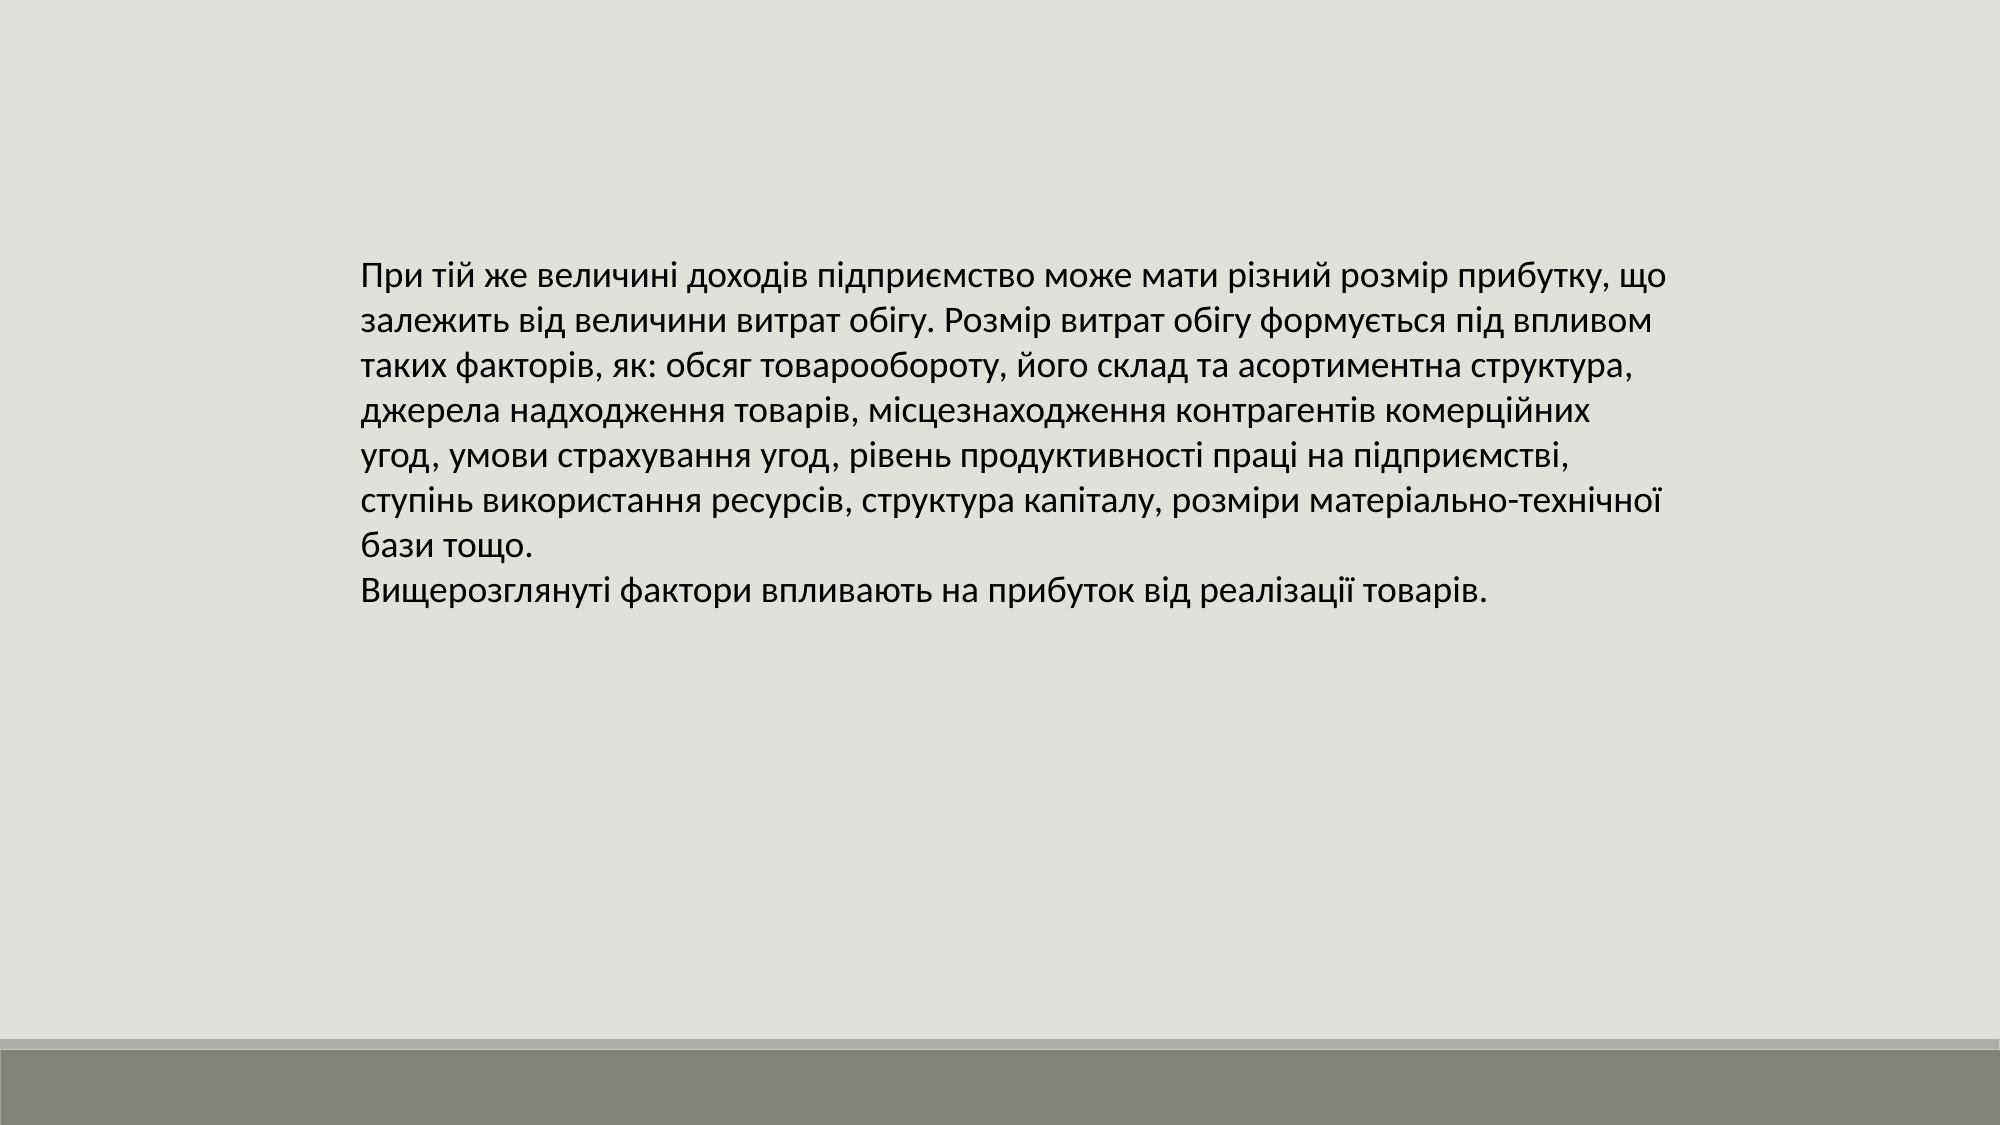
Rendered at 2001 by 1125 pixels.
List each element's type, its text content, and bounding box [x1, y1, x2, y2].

text_box При тій же величині доходів підприємство може мати різний розмір прибутку, що залежить від величини витрат обігу. Розмір витрат обігу формується під впливом таких факторів, як: обсяг товарообороту, його склад та асортиментна структура, джерела надходження товарів, місцезнаходження контрагентів комерційних угод, умови страхування угод, рівень продуктивності праці на підприємстві, ступінь використання ресурсів, структура капіталу, розміри матеріально-технічної бази тощо. Вищерозглянуті фактори впливають на прибуток від реалізації товарів. [345, 242, 1695, 617]
